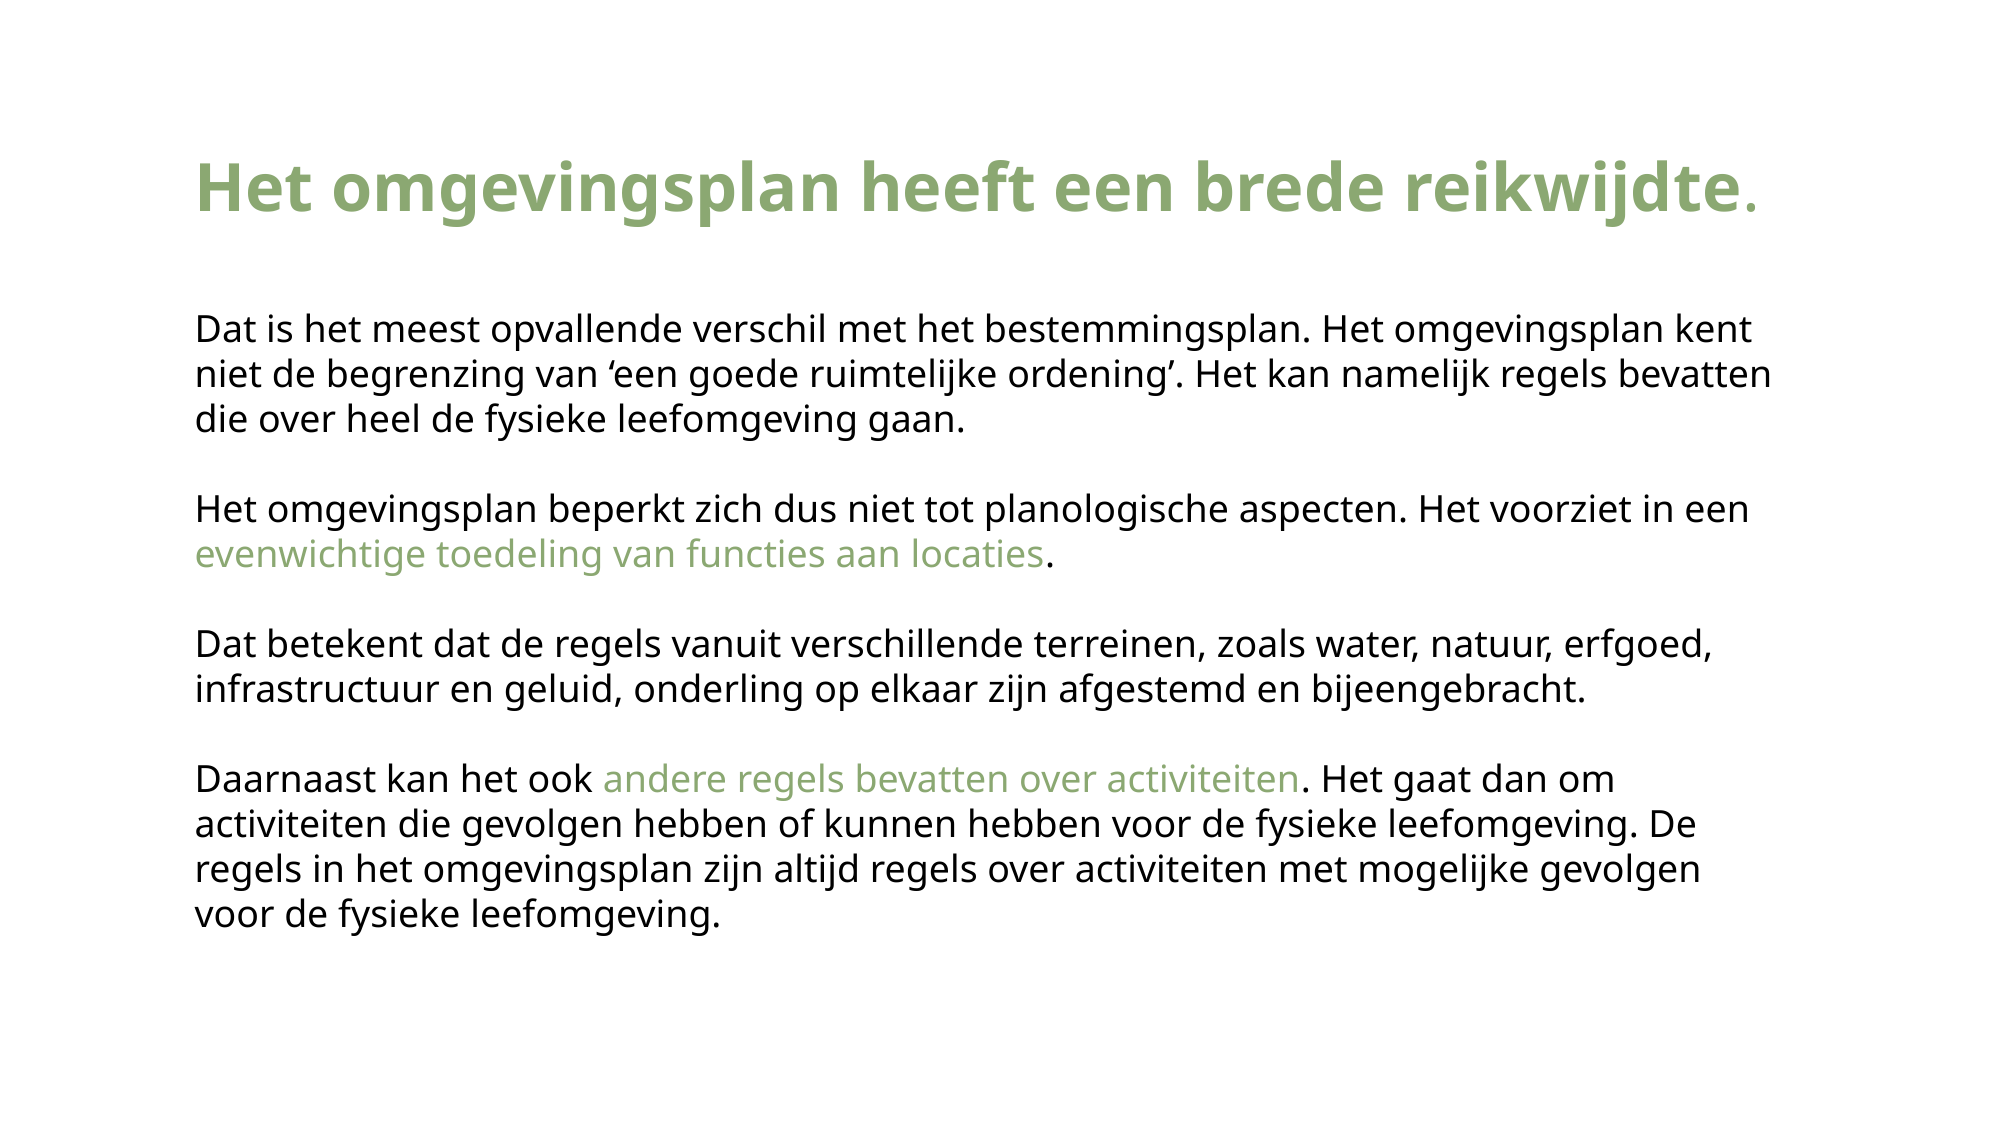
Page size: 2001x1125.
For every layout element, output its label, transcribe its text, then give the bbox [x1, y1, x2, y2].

text_box Het omgevingsplan heeft een brede reikwijdte. Dat is het meest opvallende verschil met het bestemmingsplan. Het omgevingsplan kent niet de begrenzing van ‘een goede ruimtelijke ordening’. Het kan namelijk regels bevatten die over heel de fysieke leefomgeving gaan. Het omgevingsplan beperkt zich dus niet tot planologische aspecten. Het voorziet in een evenwichtige toedeling van functies aan locaties. Dat betekent dat de regels vanuit verschillende terreinen, zoals water, natuur, erfgoed, infrastructuur en geluid, onderling op elkaar zijn afgestemd en bijeengebracht. Daarnaast kan het ook andere regels bevatten over activiteiten. Het gaat dan om activiteiten die gevolgen hebben of kunnen hebben voor de fysieke leefomgeving. De regels in het omgevingsplan zijn altijd regels over activiteiten met mogelijke gevolgen voor de fysieke leefomgeving. [179, 137, 1797, 943]
